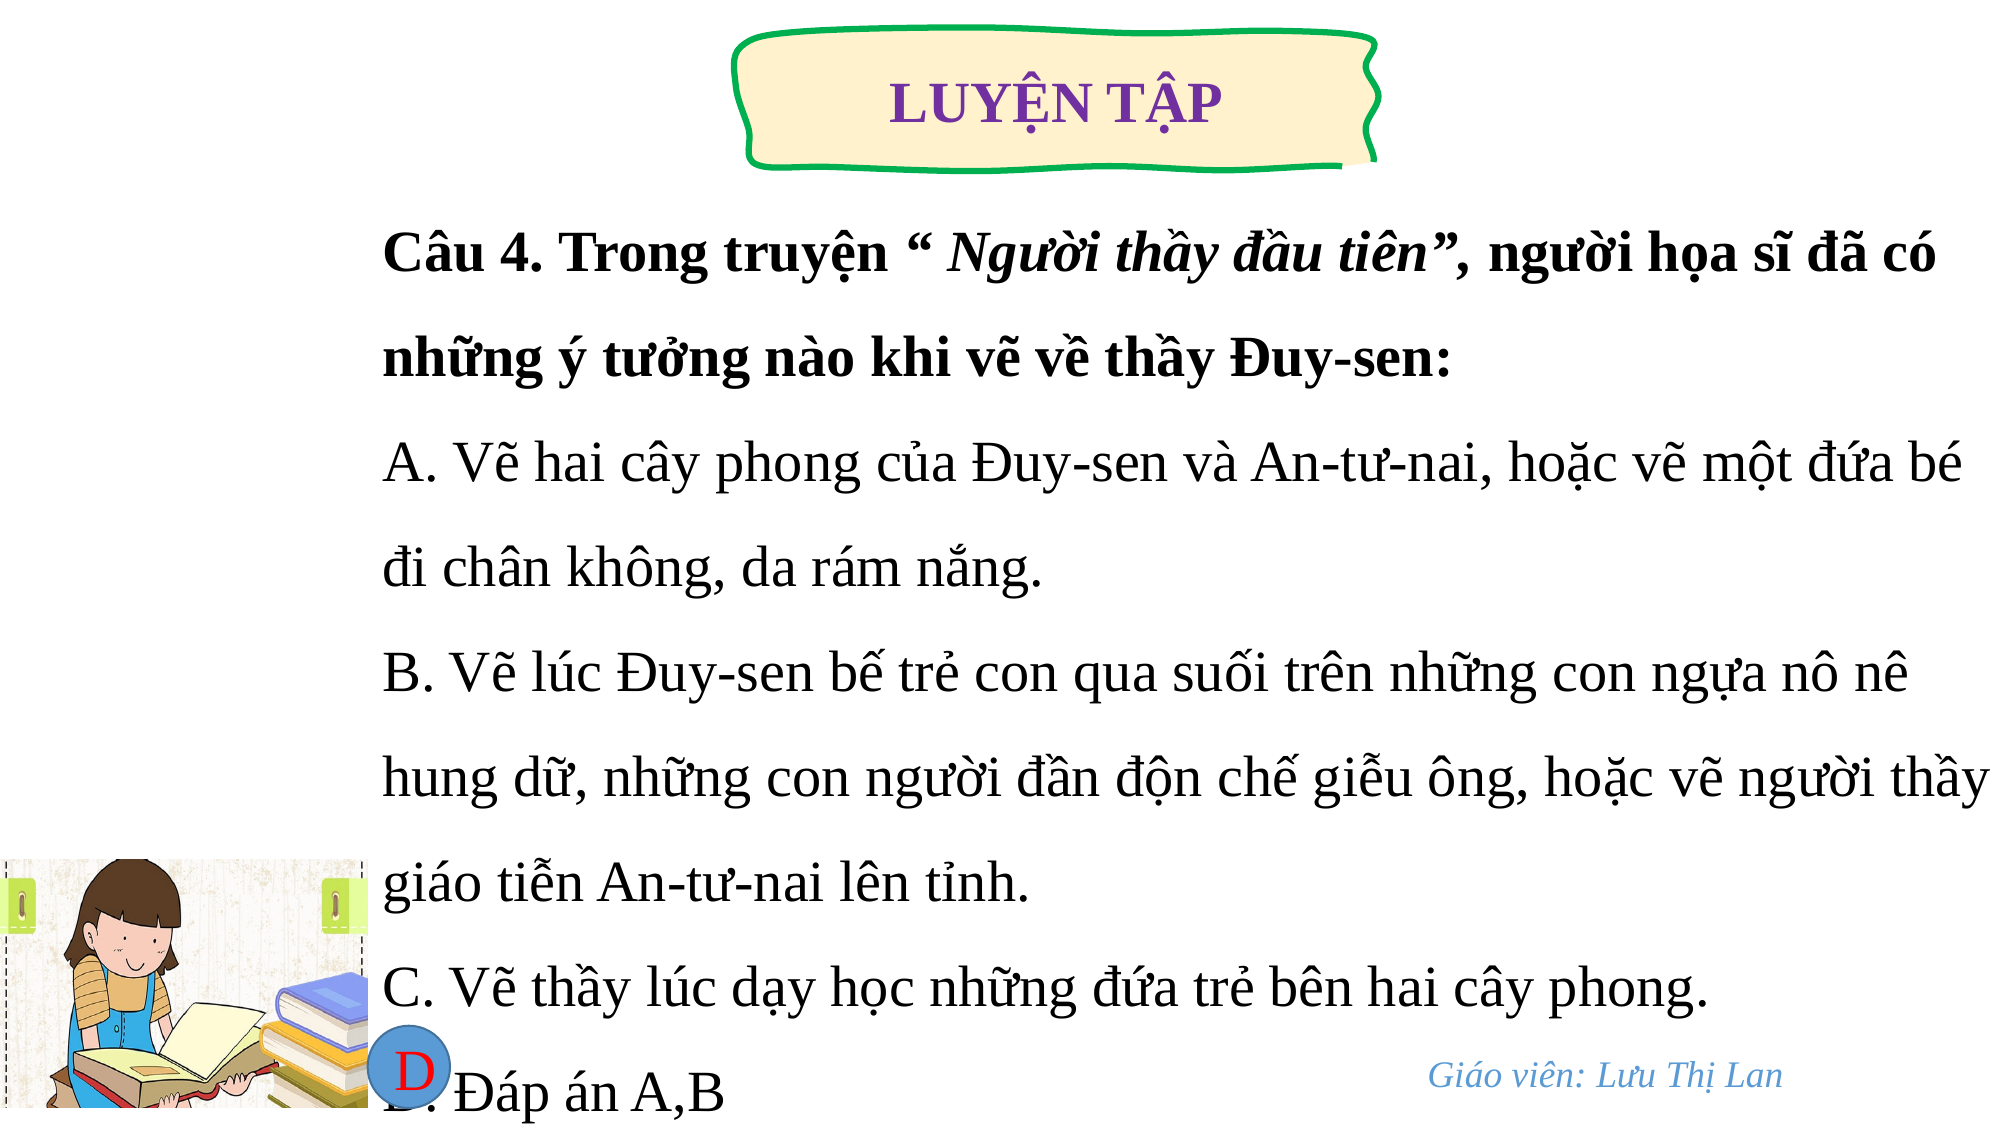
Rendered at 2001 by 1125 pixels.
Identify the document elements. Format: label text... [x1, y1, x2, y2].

text_box LUYỆN TẬP [732, 26, 1380, 171]
text_box D [368, 1024, 452, 1110]
picture [0, 859, 368, 1109]
text_box Câu 4. Trong truyện “ Người thầy đầu tiên”, người họa sĩ đã có những ý tưởng nào khi vẽ về thầy Đuy-sen: A. Vẽ hai cây phong của Đuy-sen và An-tư-nai, hoặc vẽ một đứa bé đi chân không, da rám nắng. B. Vẽ lúc Đuy-sen bế trẻ con qua suối trên những con ngựa nô nê hung dữ, những con người đần độn chế giễu ông, hoặc vẽ người thầy giáo tiễn An-tư-nai lên tỉnh. C. Vẽ thầy lúc dạy học những đứa trẻ bên hai cây phong. D. Đáp án A,B [367, 171, 2000, 1125]
